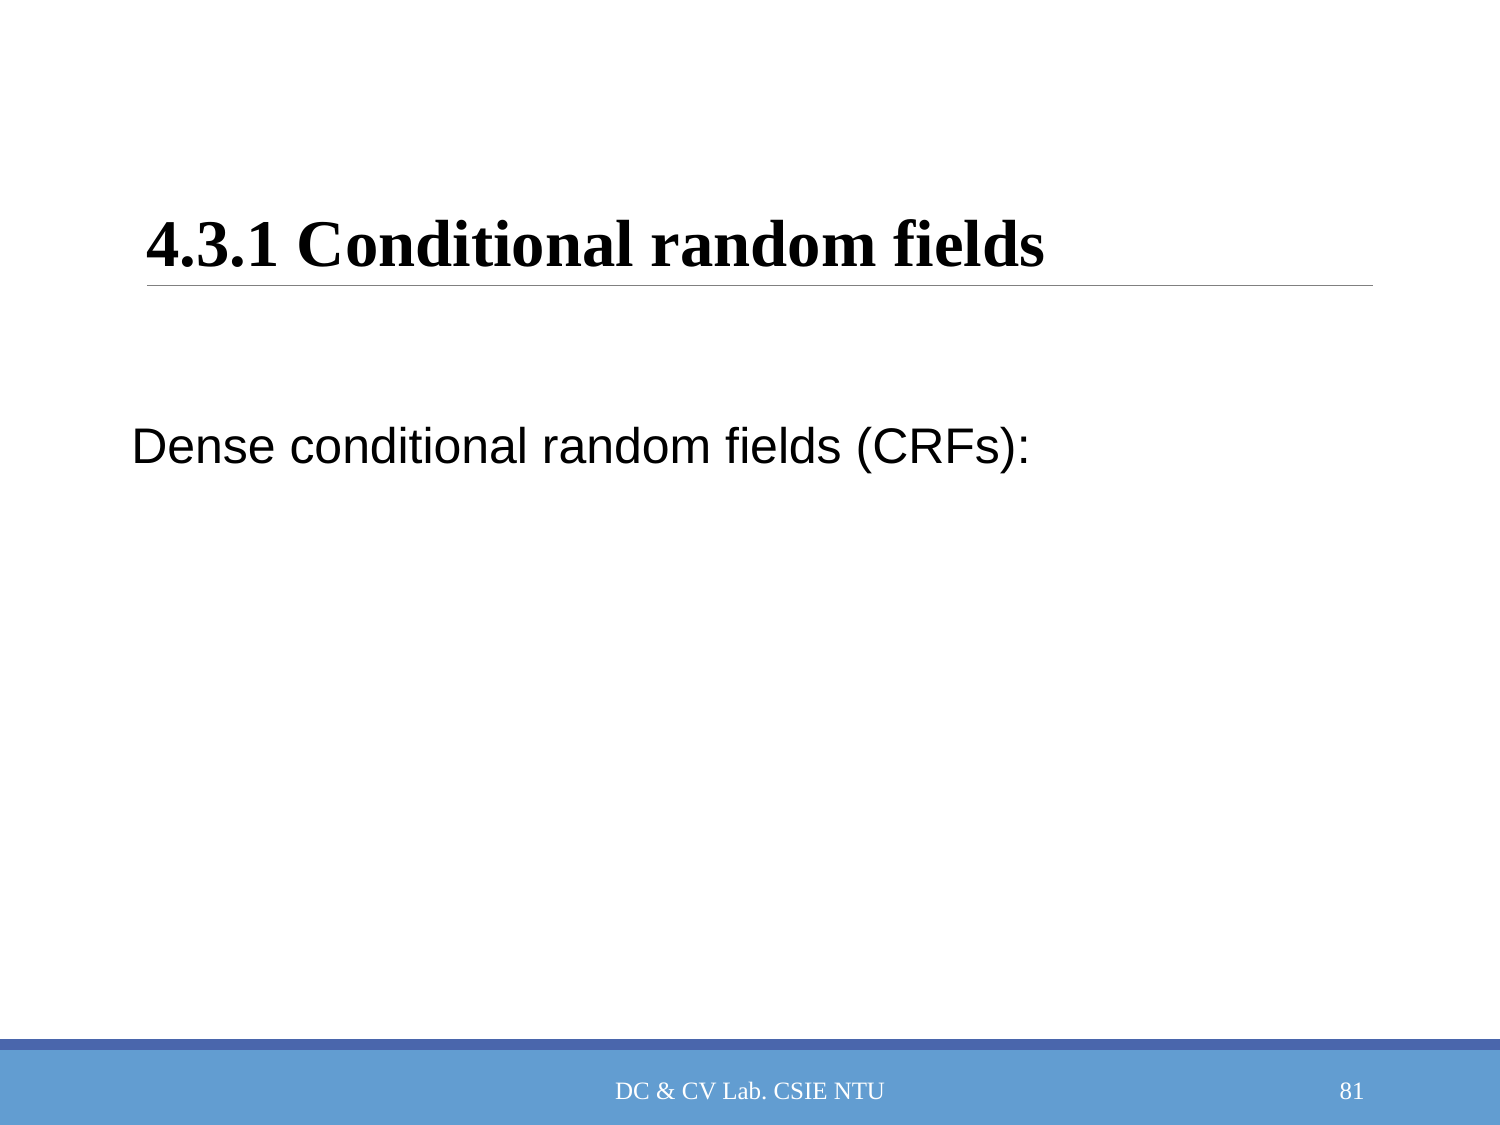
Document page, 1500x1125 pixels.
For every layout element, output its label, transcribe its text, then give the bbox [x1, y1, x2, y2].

title 4.3.1 Conditional random fields [135, 47, 1403, 285]
footer DC & CV Lab. CSIE NTU [453, 1059, 1047, 1120]
text_box Dense conditional random fields (CRFs): [116, 376, 1403, 482]
slide_number 81 [1218, 1059, 1380, 1120]
